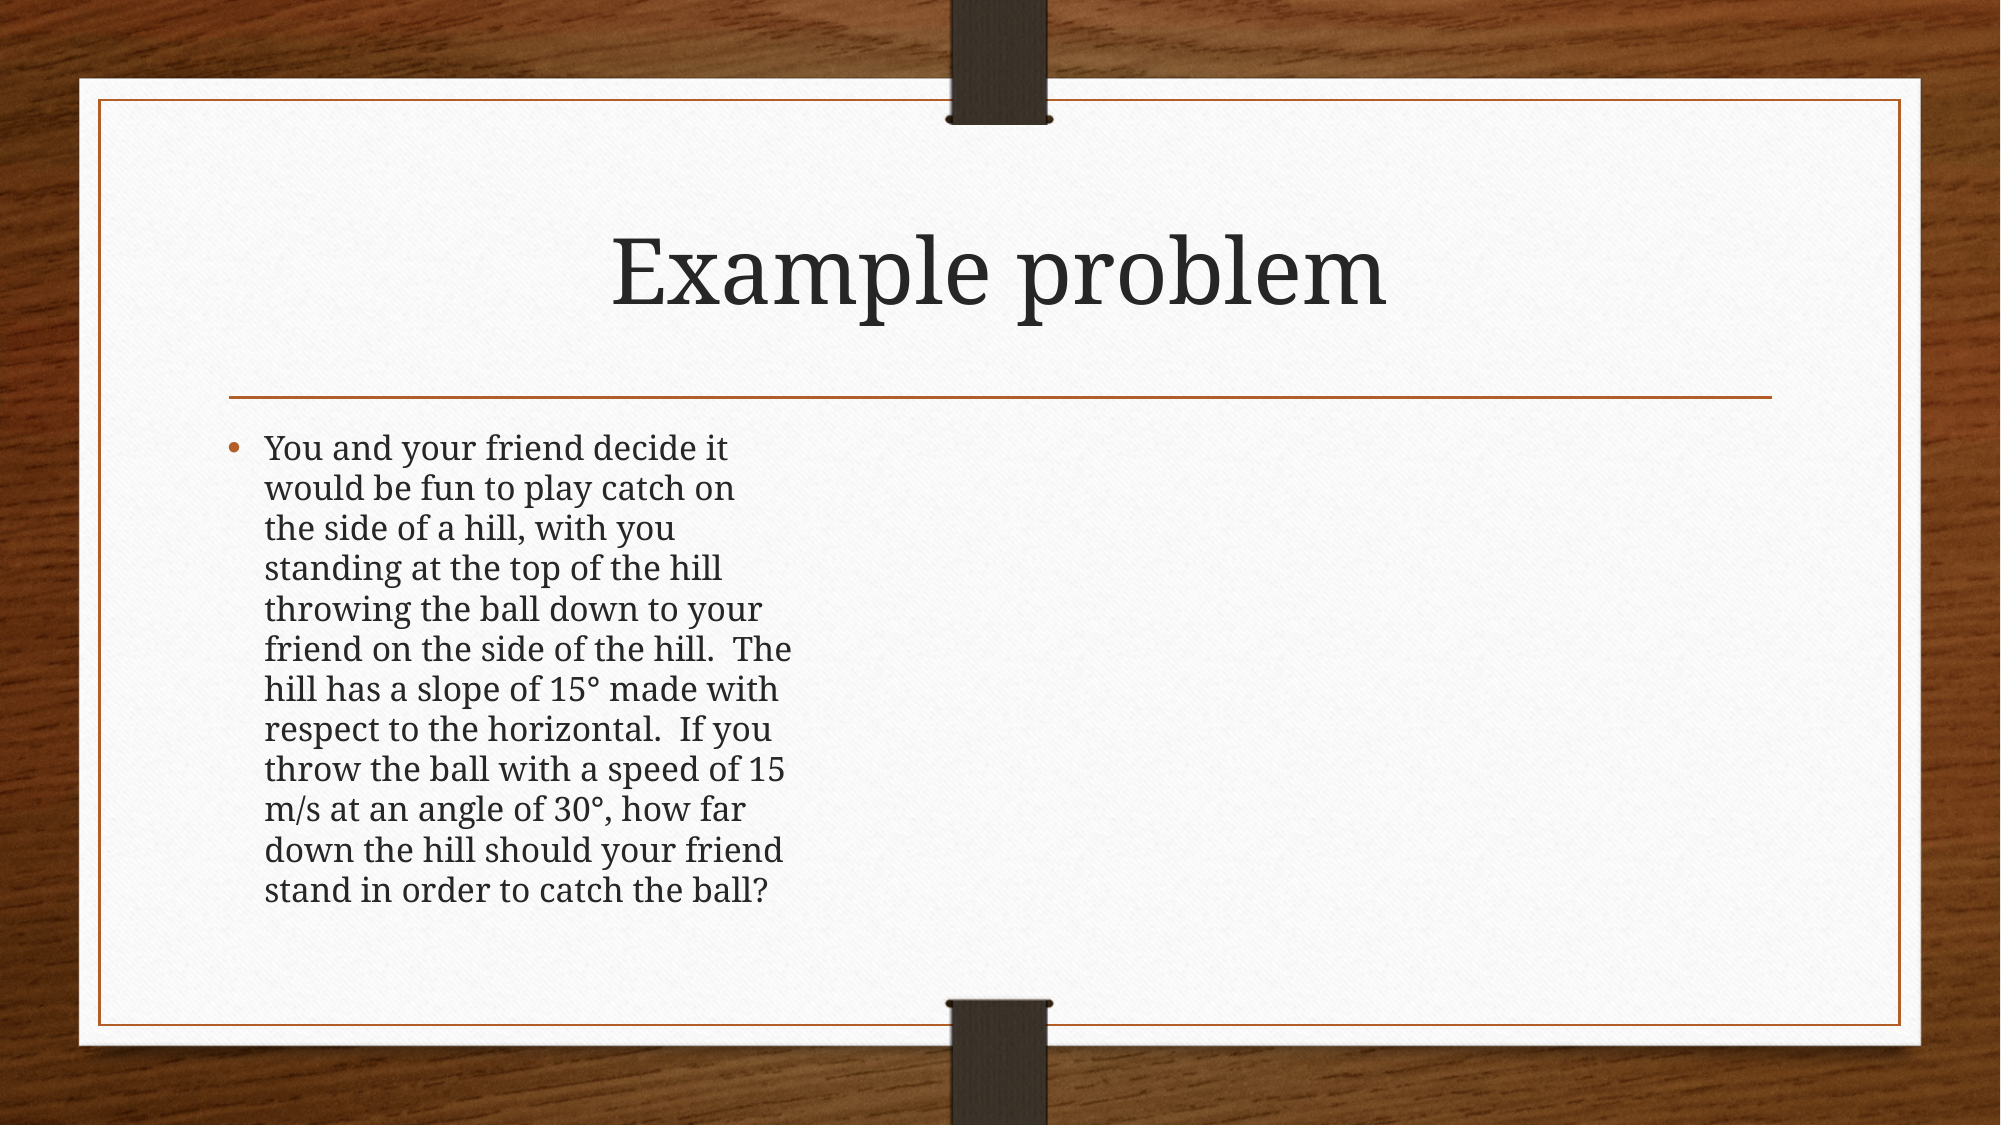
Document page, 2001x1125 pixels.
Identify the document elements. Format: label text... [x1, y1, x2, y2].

title Example problem [212, 161, 1788, 375]
picture [101, 0, 2001, 1125]
list You and your friend decide it would be fun to play catch on the side of a hill, with you standing at the top of the hill throwing the ball down to your friend on the side of the hill. The hill has a slope of 15° made with respect to the horizontal. If you throw the ball with a speed of 15 m/s at an angle of 30°, how far down the hill should your friend stand in order to catch the ball? [212, 419, 811, 964]
picture [0, 0, 948, 1125]
